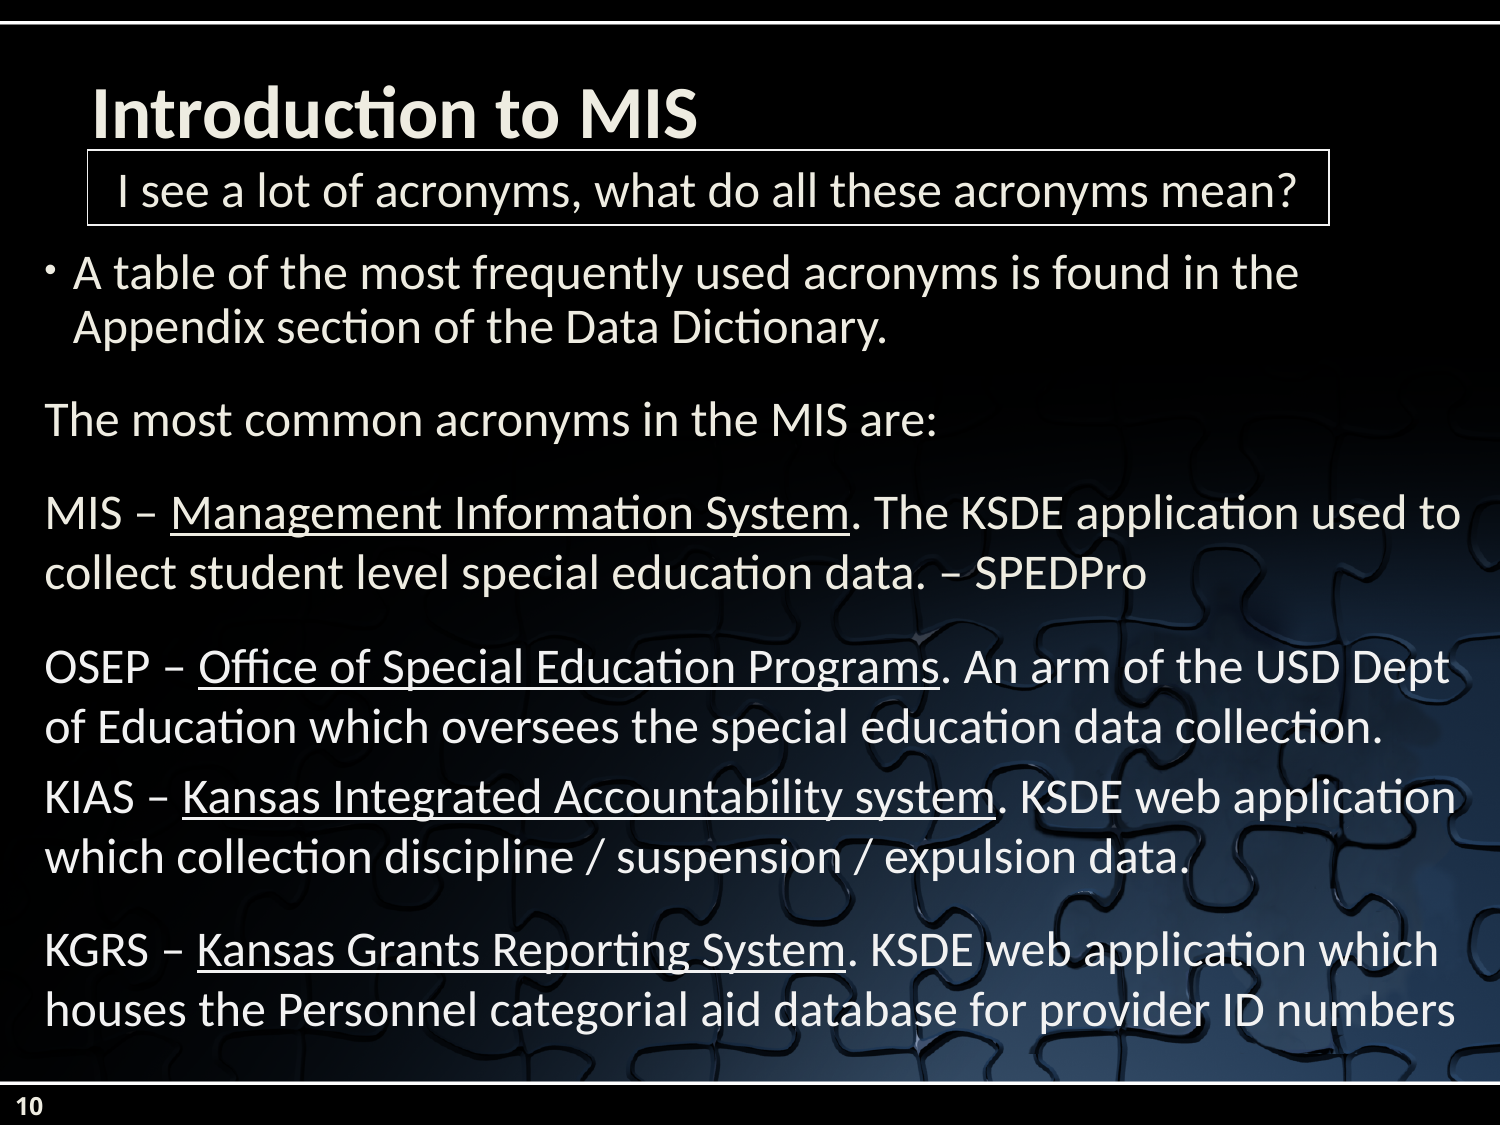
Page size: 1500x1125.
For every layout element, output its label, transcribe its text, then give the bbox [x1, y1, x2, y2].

picture [0, 0, 1500, 1125]
slide_number 10 [0, 1082, 350, 1125]
title Introduction to MIS [76, 56, 1427, 162]
list A table of the most frequently used acronyms is found in the Appendix section of the Data Dictionary. The most common acronyms in the MIS are: MIS – Management Information System. The KSDE application used to collect student level special education data. – SPEDPro OSEP – Office of Special Education Programs. An arm of the USD Dept of Education which oversees the special education data collection. KIAS – Kansas Integrated Accountability system. KSDE web application which collection discipline / suspension / expulsion data. KGRS – Kansas Grants Reporting System. KSDE web application which houses the Personnel categorial aid database for provider ID numbers [29, 237, 1483, 1069]
list I see a lot of acronyms, what do all these acronyms mean? [87, 149, 1330, 226]
